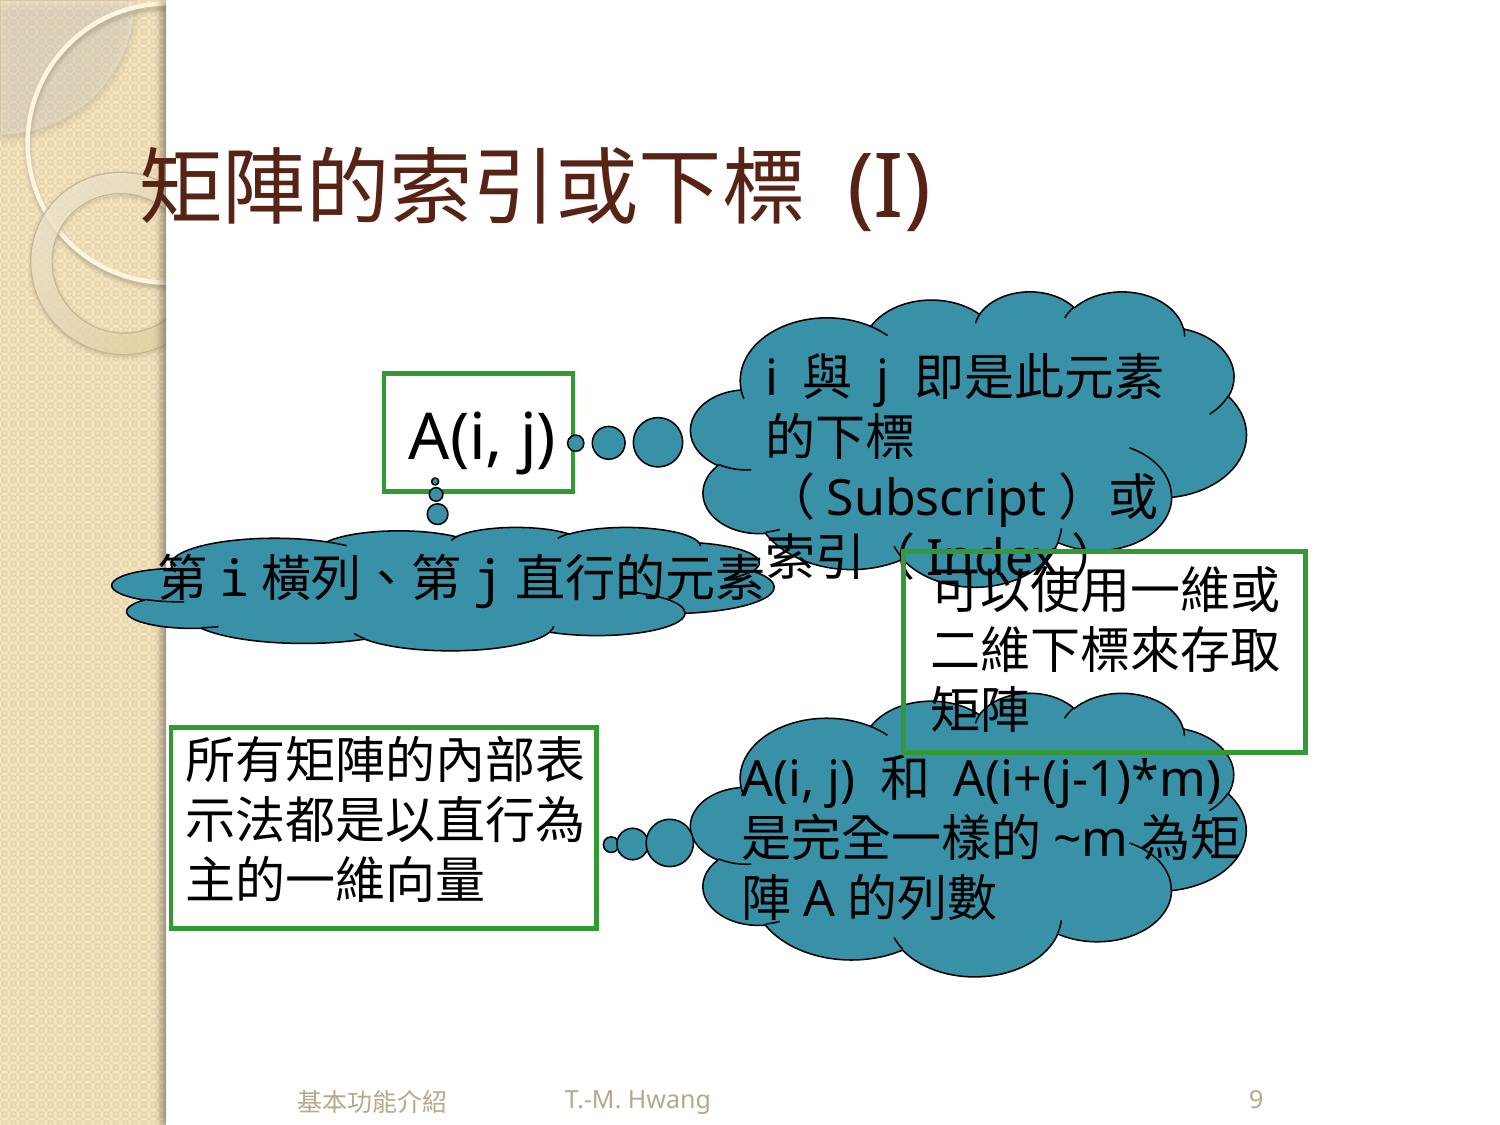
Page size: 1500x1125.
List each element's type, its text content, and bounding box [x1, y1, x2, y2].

slide_number 基本功能介紹 [125, 1048, 463, 1124]
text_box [690, 692, 1258, 977]
title 矩陣的索引或下標 (I) [125, 87, 1388, 275]
footer T.-M. Hwang [549, 1050, 1025, 1125]
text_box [111, 526, 775, 651]
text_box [903, 550, 1306, 753]
slide_number 9 [1125, 1050, 1388, 1125]
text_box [690, 290, 1247, 587]
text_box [383, 373, 574, 492]
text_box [170, 720, 632, 929]
